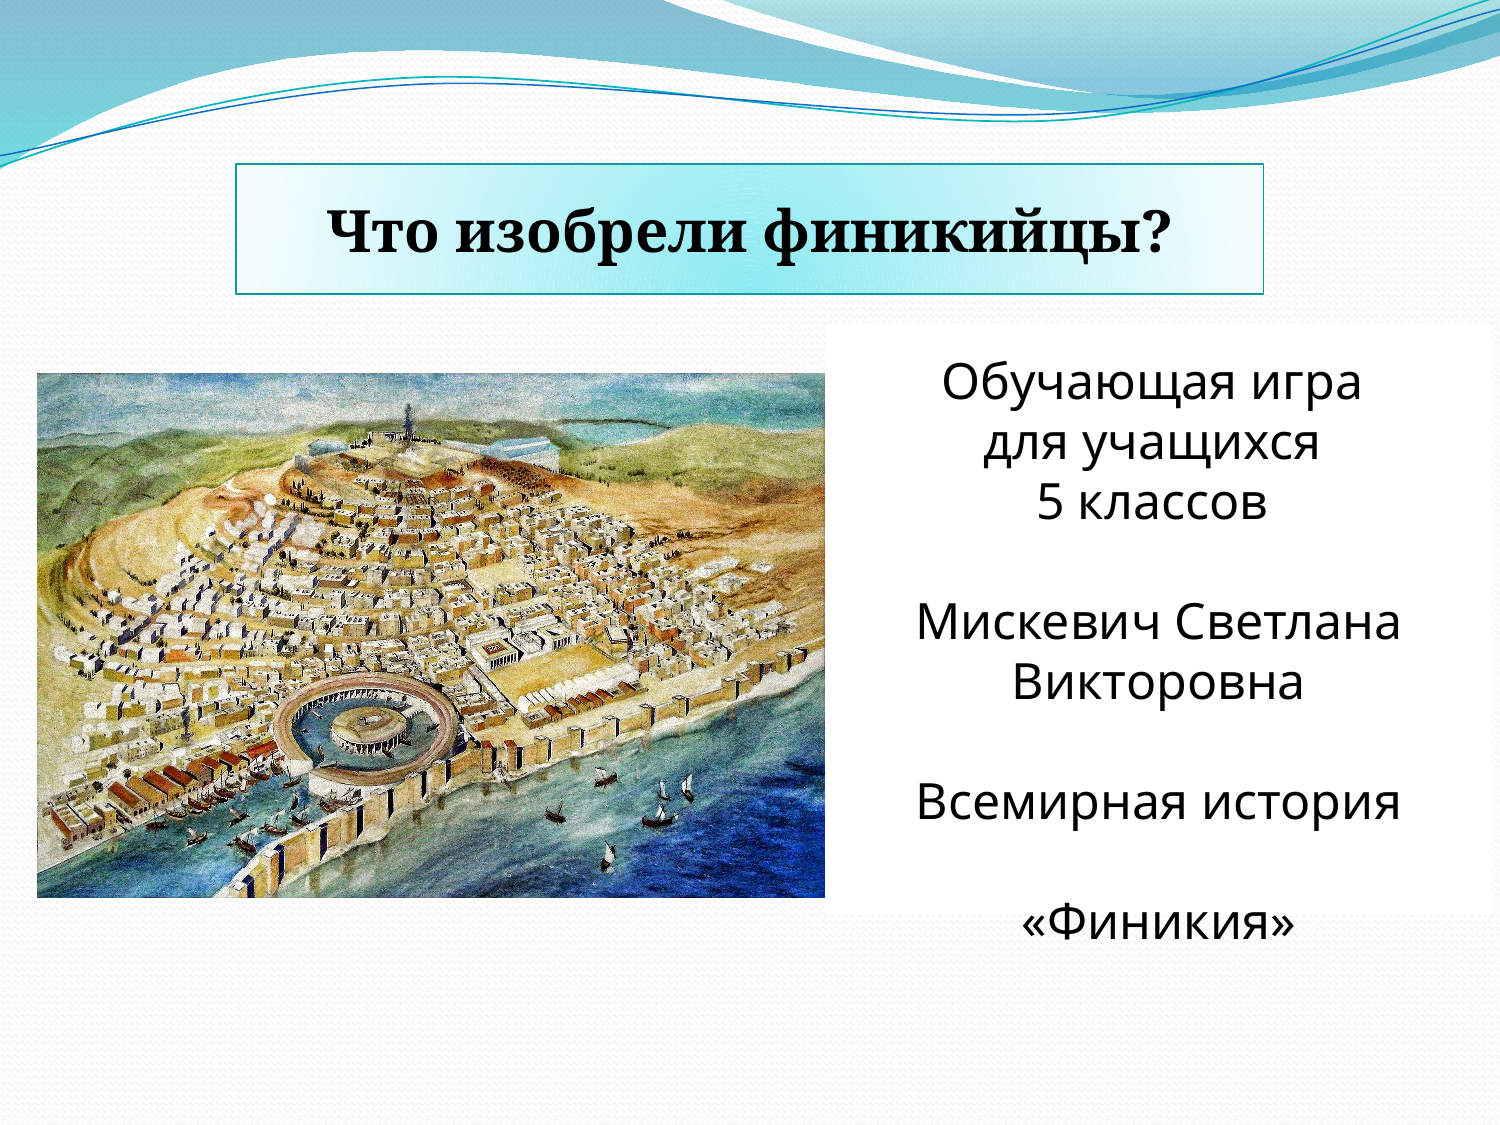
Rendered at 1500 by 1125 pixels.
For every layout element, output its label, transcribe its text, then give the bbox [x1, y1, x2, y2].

text_box Обучающая игра для учащихся 5 классов Мискевич Светлана Викторовна Всемирная история «Финикия» [826, 324, 1492, 915]
text_box Что изобрели финикийцы? [235, 163, 1264, 295]
picture [37, 373, 825, 898]
